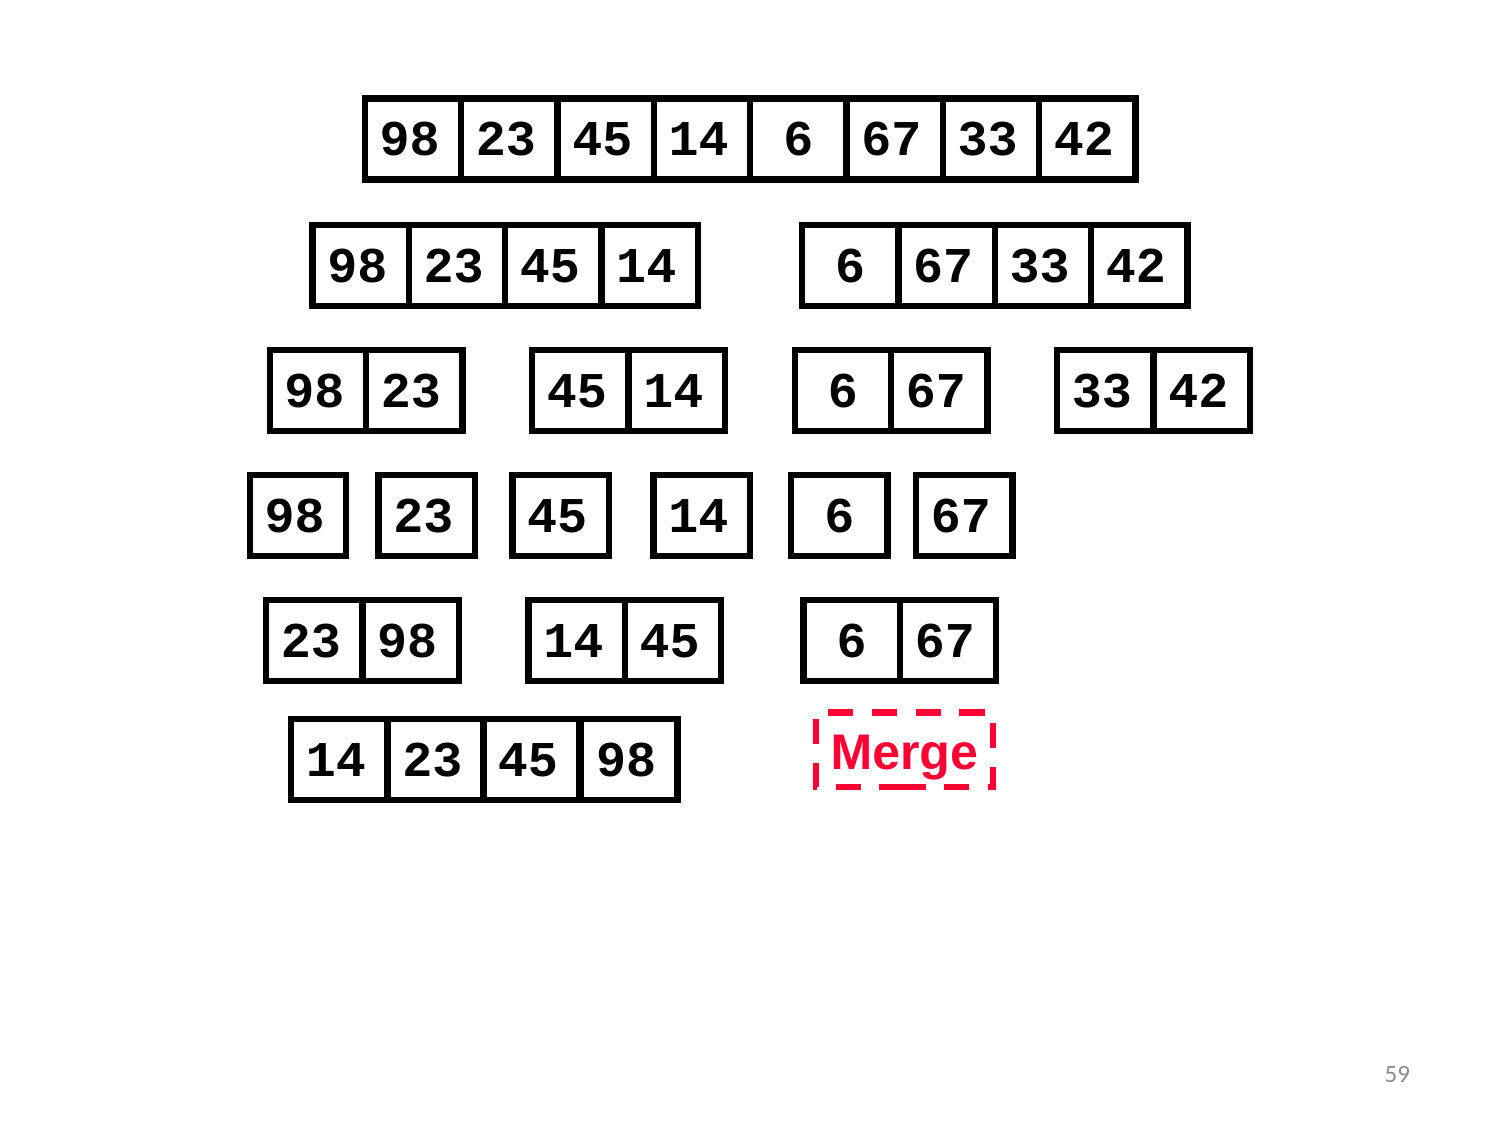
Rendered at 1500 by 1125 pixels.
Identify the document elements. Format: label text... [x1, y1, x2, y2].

text_box 23 [387, 718, 483, 800]
text_box 14 [528, 599, 625, 682]
text_box 6 [791, 474, 888, 557]
text_box 33 [942, 98, 1039, 180]
text_box 14 [291, 718, 387, 800]
text_box 14 [653, 98, 750, 180]
text_box 67 [892, 349, 988, 432]
text_box 14 [628, 349, 725, 432]
text_box 67 [847, 98, 942, 180]
text_box 23 [378, 474, 475, 557]
text_box 23 [266, 599, 362, 682]
text_box 45 [512, 474, 609, 557]
text_box 42 [1153, 349, 1250, 432]
text_box 67 [916, 474, 1013, 557]
text_box 6 [794, 349, 892, 432]
text_box 23 [367, 349, 463, 432]
text_box 45 [506, 224, 601, 307]
text_box 45 [558, 98, 653, 180]
text_box 67 [899, 224, 994, 307]
text_box 6 [750, 98, 847, 180]
text_box 98 [362, 599, 459, 682]
text_box 14 [653, 474, 750, 557]
text_box 14 [601, 224, 698, 307]
text_box 6 [802, 224, 899, 307]
text_box 45 [483, 718, 580, 800]
text_box 67 [900, 599, 997, 682]
text_box 33 [994, 224, 1091, 307]
text_box 45 [532, 349, 628, 432]
text_box 33 [1057, 349, 1153, 432]
text_box 45 [625, 599, 722, 682]
text_box 42 [1039, 98, 1136, 180]
text_box 98 [364, 98, 462, 180]
text_box 23 [462, 98, 558, 180]
text_box 42 [1091, 224, 1188, 307]
text_box 98 [312, 224, 409, 307]
slide_number 59 [1074, 1042, 1425, 1103]
text_box 98 [249, 474, 347, 557]
text_box 23 [409, 224, 506, 307]
text_box 98 [581, 718, 678, 800]
text_box 98 [269, 349, 367, 432]
text_box Merge [815, 712, 993, 788]
text_box 6 [803, 599, 900, 682]
